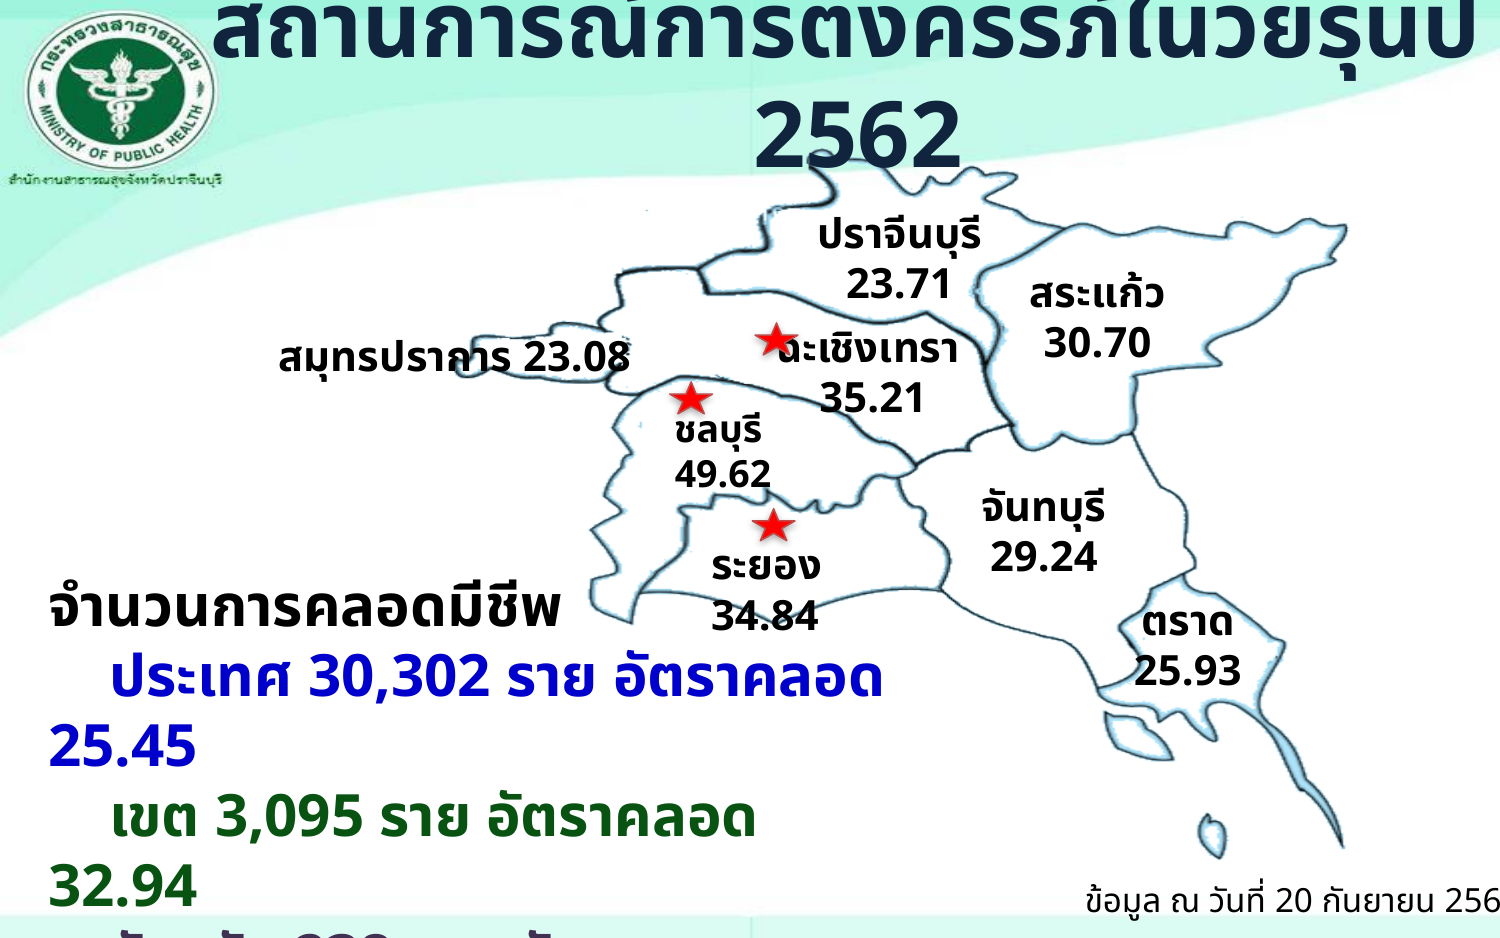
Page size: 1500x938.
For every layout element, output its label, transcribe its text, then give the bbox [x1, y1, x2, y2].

picture [0, 0, 1500, 938]
text_box จำนวนการคลอดมีชีพ ประเทศ 30,302 ราย อัตราคลอด 25.45 เขต 3,095 ราย อัตราคลอด 32.94 จังหวัด 238 ราย อัตราคลอด 23.71 *อัตราคลอดต่อปชก.หญิง 15-19 ปีพันคน* [33, 561, 916, 938]
title สถานการณ์การตั้งครรภ์ในวัยรุ่นปี 2562 [171, 4, 1500, 149]
text_box ข้อมูล ณ วันที่ 20 กันยายน 2562 [1070, 871, 1500, 927]
text_box สมุทรปราการ 23.08 [264, 322, 449, 387]
